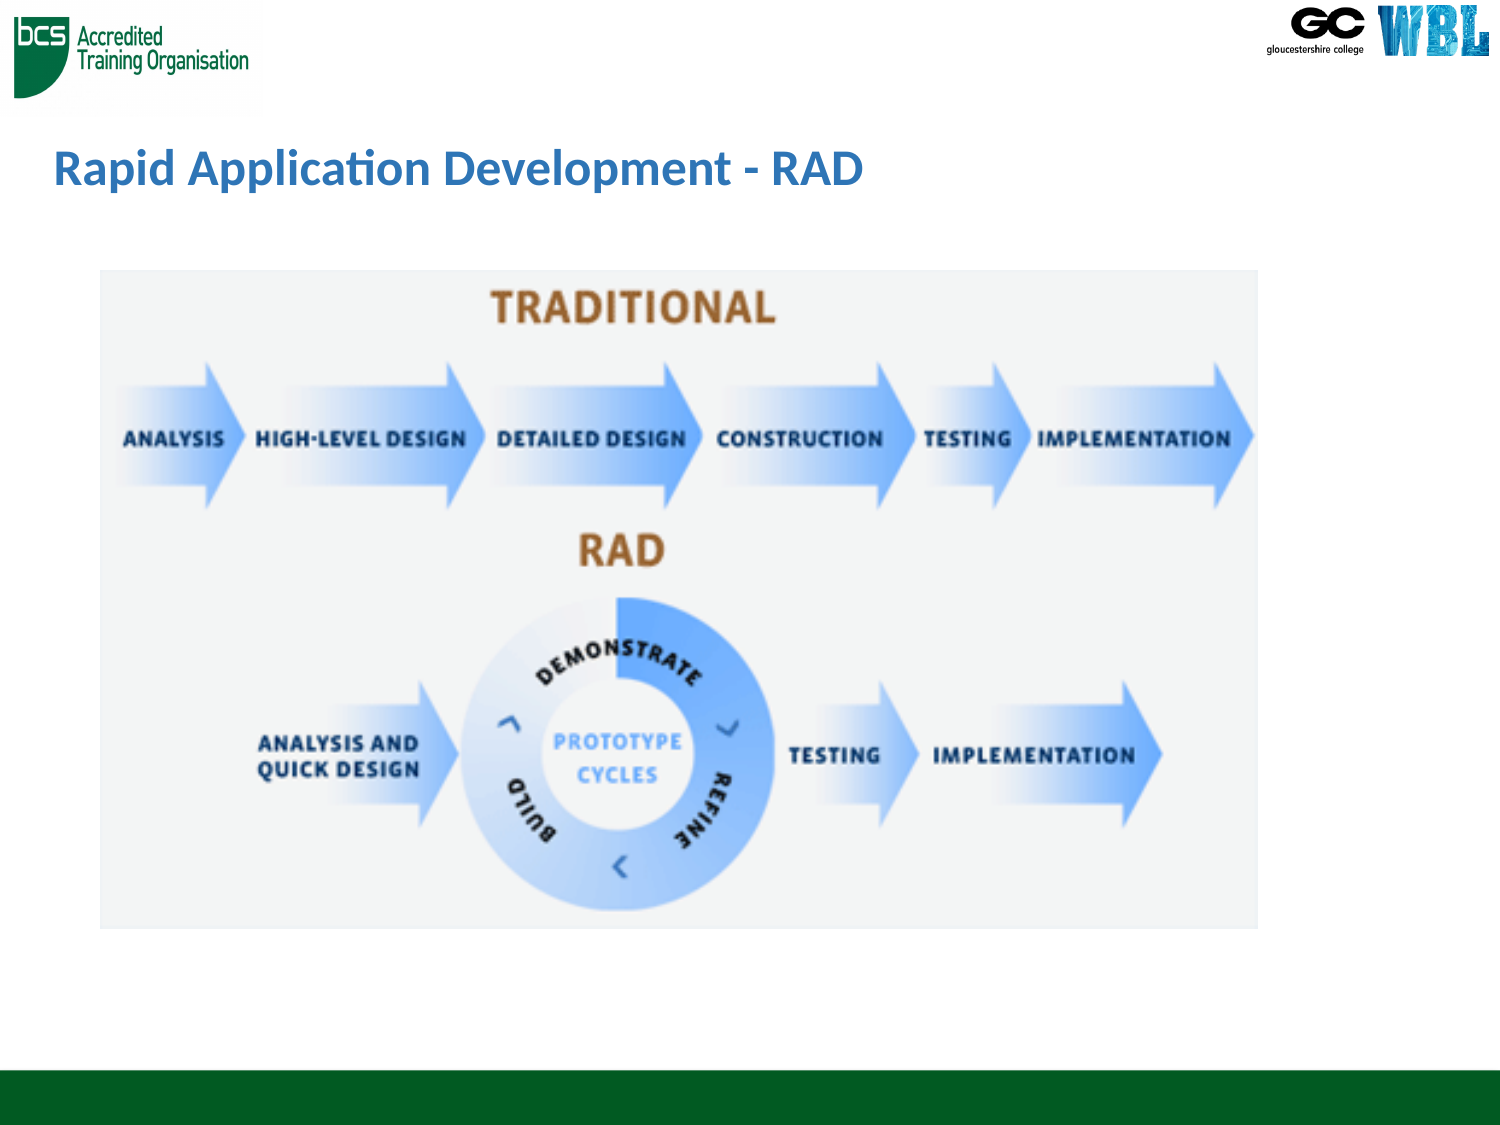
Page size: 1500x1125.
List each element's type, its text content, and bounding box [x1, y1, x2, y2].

picture [0, 0, 263, 117]
picture [1263, 3, 1367, 59]
picture [100, 270, 1258, 929]
picture [1467, 5, 1489, 45]
picture [1482, 36, 1489, 45]
title Rapid Application Development - RAD [38, 59, 1465, 278]
picture [1469, 48, 1481, 52]
picture [1378, 5, 1467, 56]
